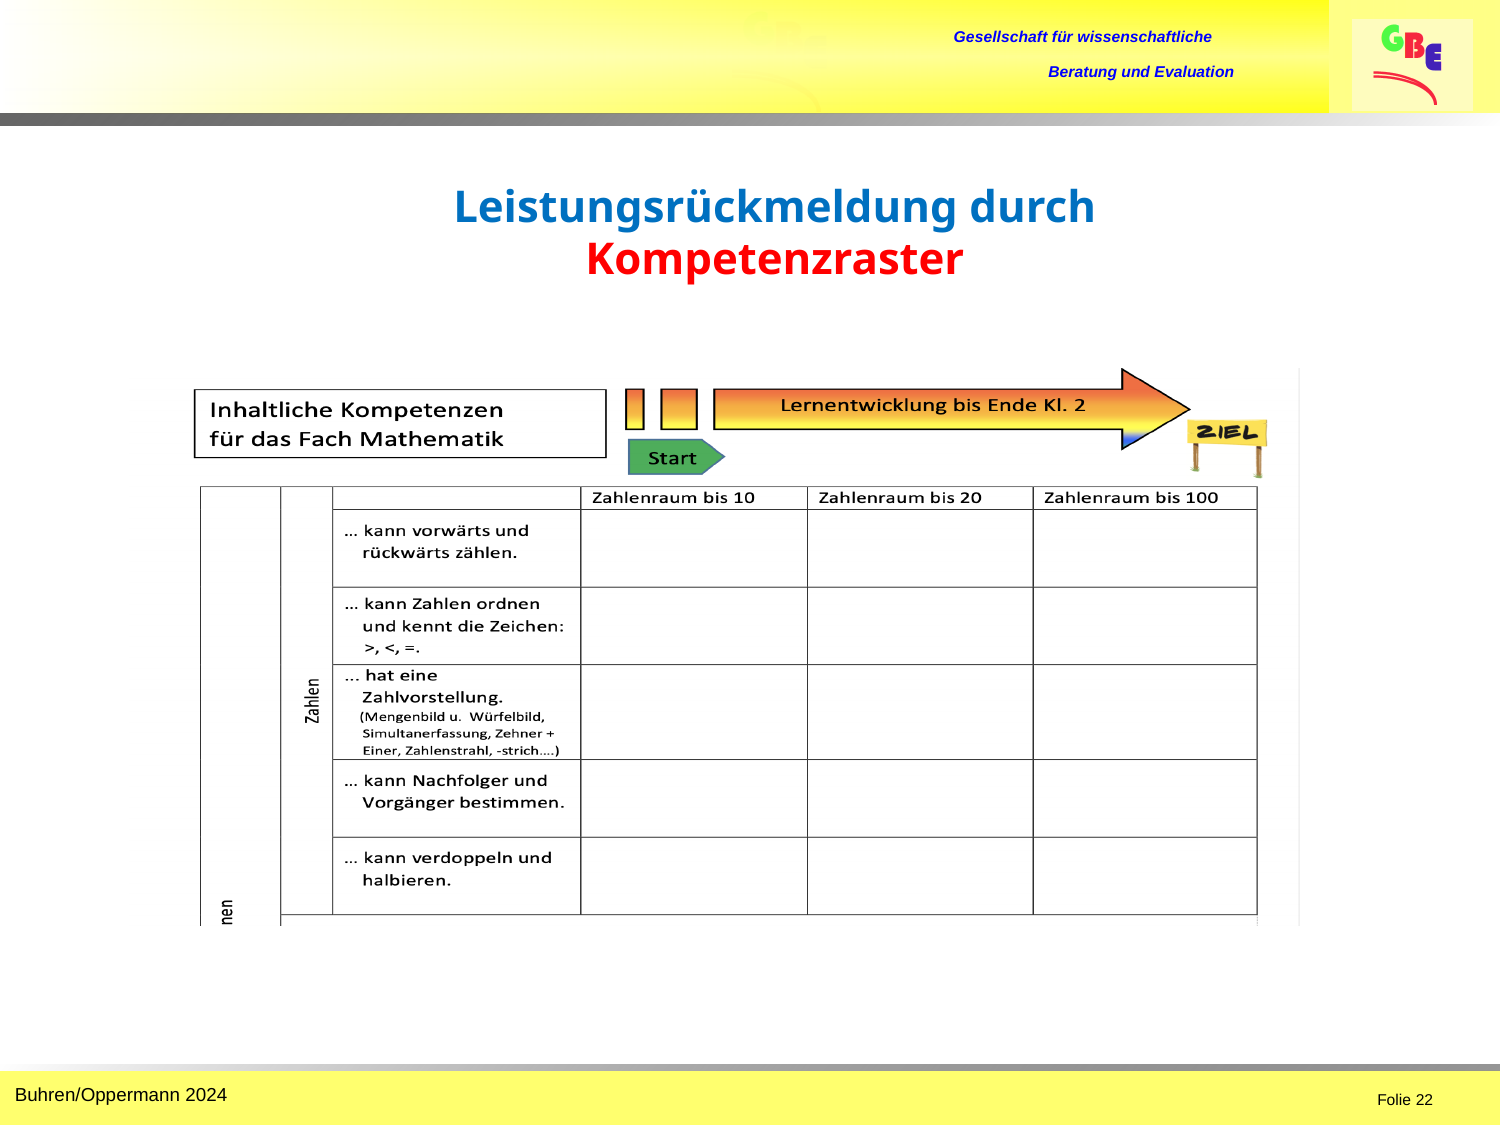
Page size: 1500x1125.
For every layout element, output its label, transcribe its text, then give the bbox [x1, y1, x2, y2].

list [129, 368, 1300, 926]
picture [1352, 19, 1473, 111]
text_box Leistungsrückmeldung durch Kompetenzraster [99, 162, 1450, 300]
